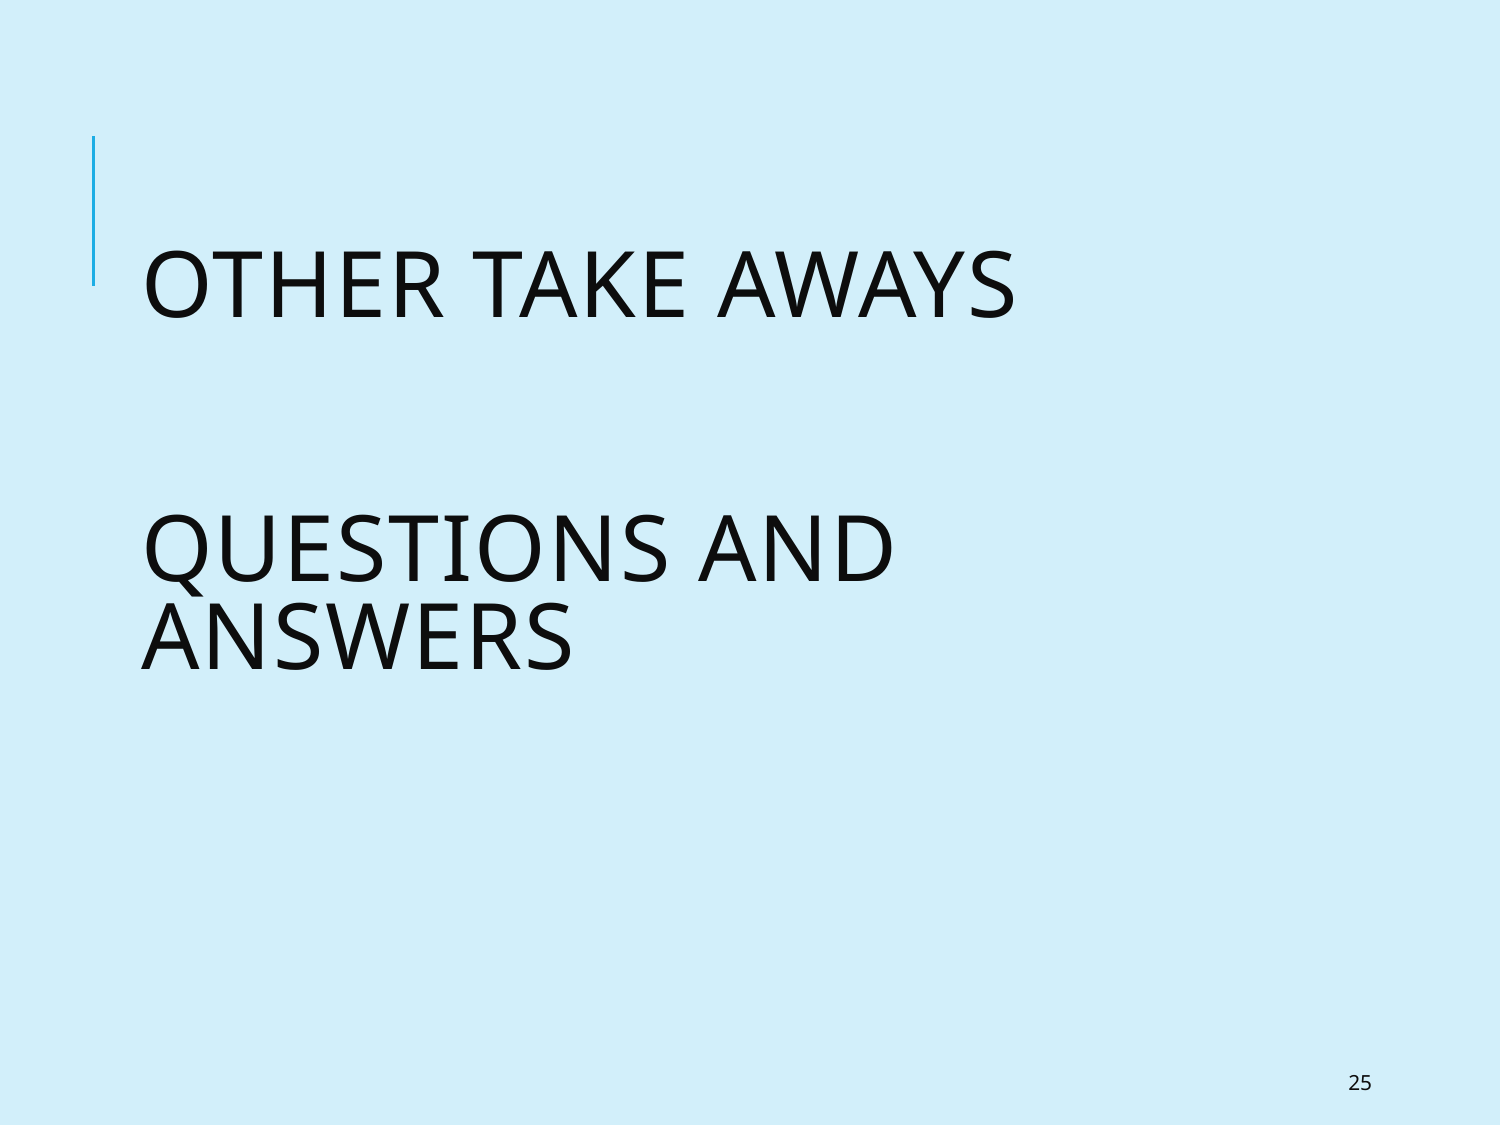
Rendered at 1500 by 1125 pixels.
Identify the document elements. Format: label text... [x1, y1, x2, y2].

title Other Take aways Questions and Answers [126, 96, 1275, 838]
slide_number 25 [1333, 1061, 1454, 1107]
